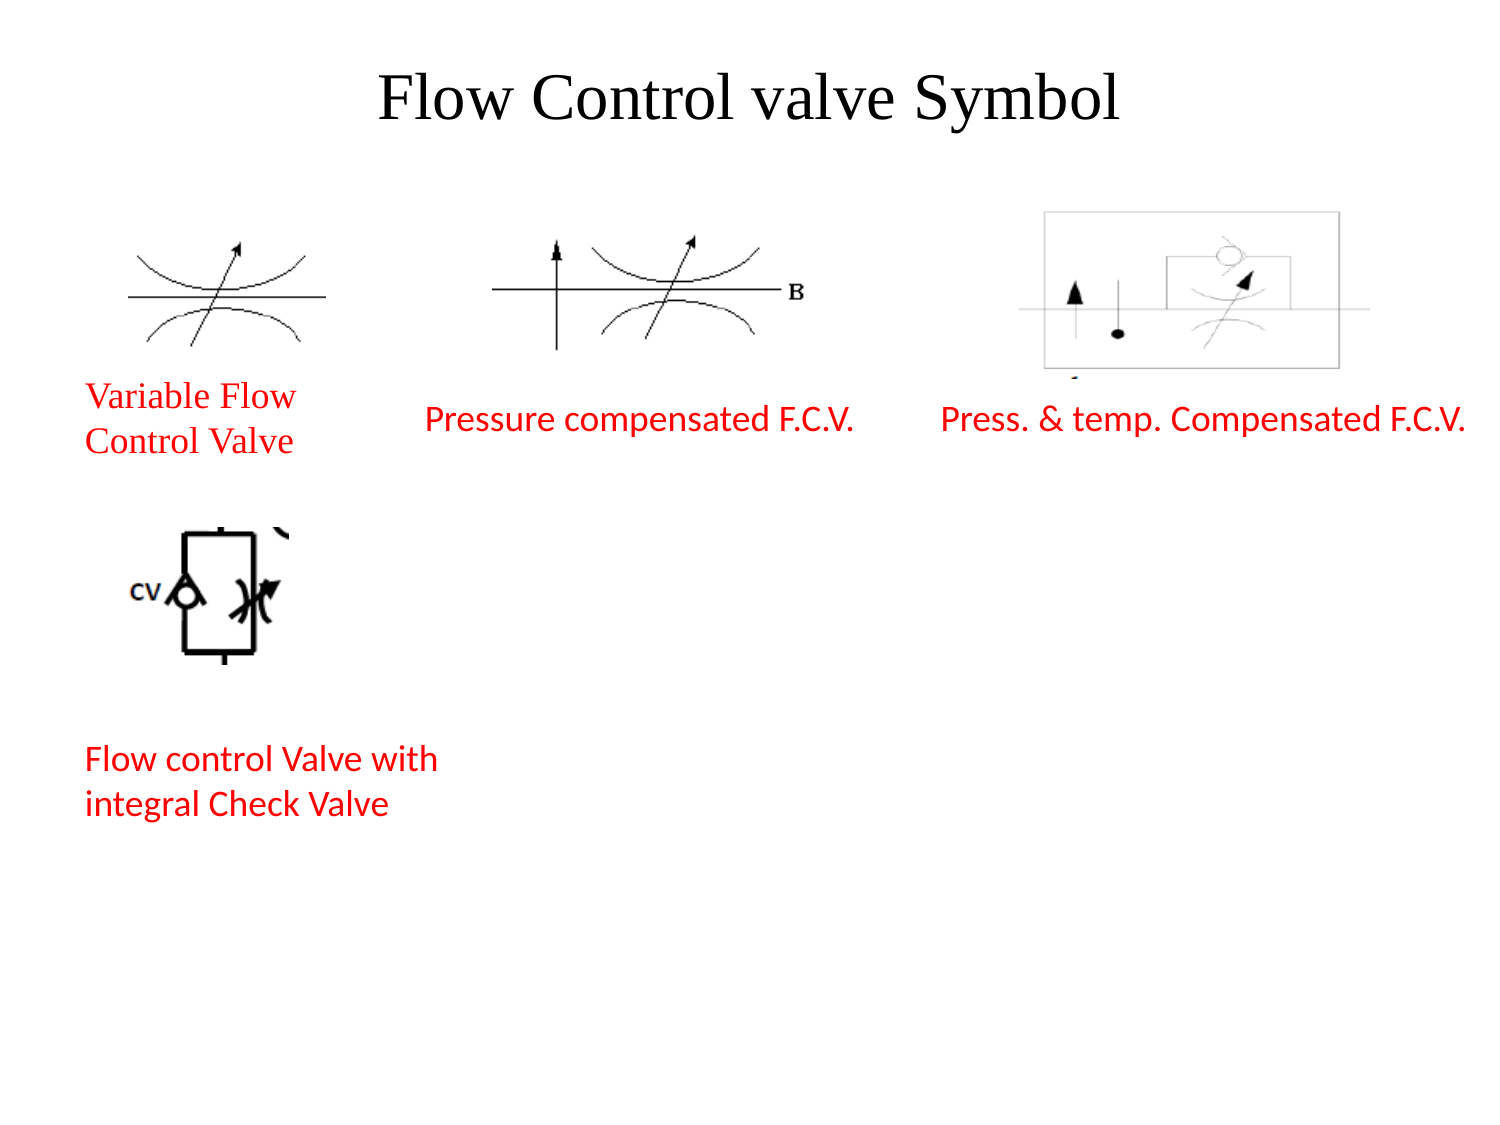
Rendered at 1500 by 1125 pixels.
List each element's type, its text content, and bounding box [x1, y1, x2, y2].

text_box Variable Flow Control Valve [70, 363, 364, 468]
picture [1019, 198, 1370, 380]
title Flow Control valve Symbol [75, 45, 1425, 141]
picture [491, 210, 827, 352]
picture [128, 527, 289, 665]
text_box Flow control Valve with integral Check Valve [70, 726, 493, 832]
text_box Pressure compensated F.C.V. [410, 386, 891, 447]
text_box Press. & temp. Compensated F.C.V. [925, 386, 1500, 447]
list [128, 234, 326, 365]
